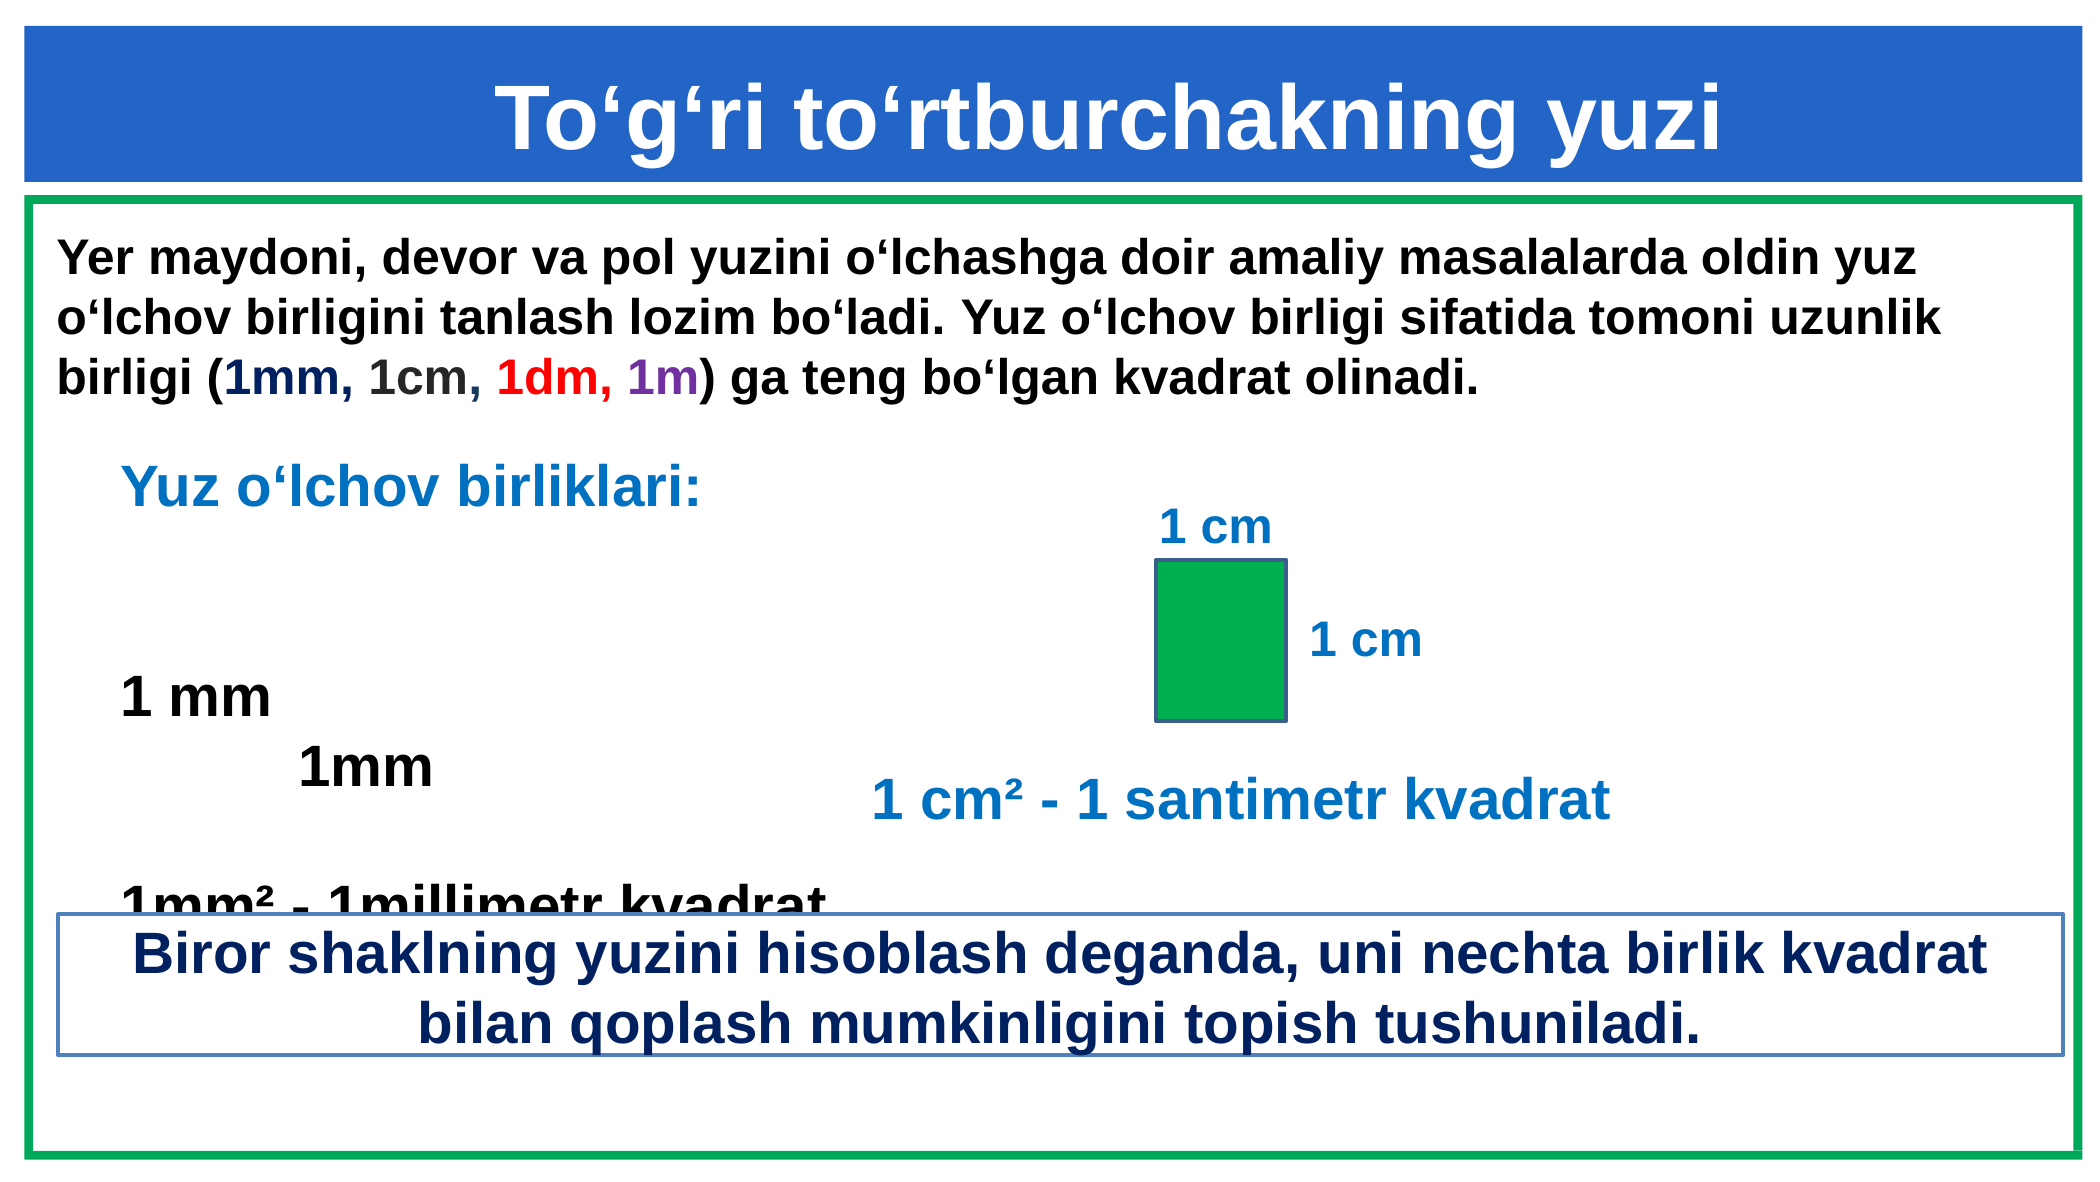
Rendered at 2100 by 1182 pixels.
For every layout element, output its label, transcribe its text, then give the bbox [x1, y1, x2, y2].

title Yuz o‘lchov birliklari: 1 mm 1mm 1mm² - 1millimetr kvadrat [120, 448, 900, 873]
text_box [1154, 562, 1288, 723]
text_box 1 cm² - 1 santimetr kvadrat [856, 753, 1643, 839]
list Yer maydoni, devor va pol yuzini o‘lchashga doir amaliy masalalarda oldin yuz o‘lchov birligini tanlash lozim bo‘ladi. Yuz o‘lchov birligi sifatida tomoni uzunlik birligi (1mm, 1cm, 1dm, 1m) ga teng bo‘lgan kvadrat olinadi. [56, 224, 1994, 407]
list To‘g‘ri to‘rtburchakning yuzi [494, 57, 1901, 224]
text_box 1 cm [1294, 599, 1453, 675]
text_box Biror shaklning yuzini hisoblash deganda, uni nechta birlik kvadrat bilan qoplash mumkinligini topish tushuniladi. [56, 912, 2065, 1057]
text_box 1 cm [1144, 486, 1302, 562]
